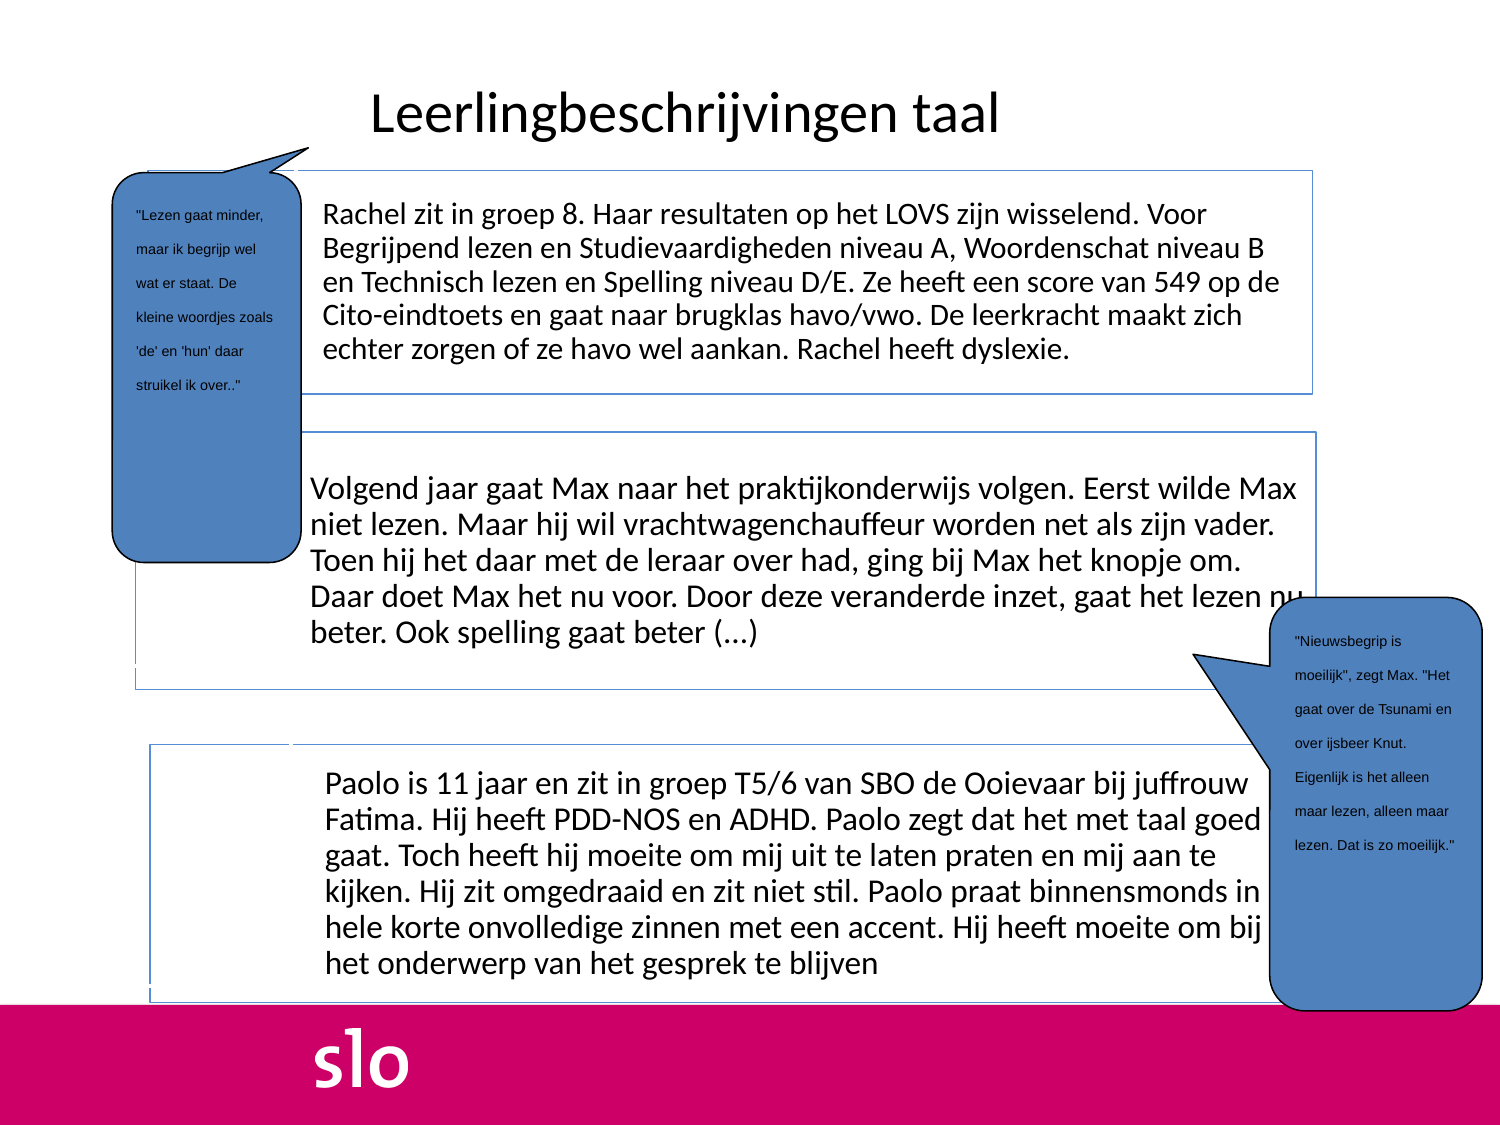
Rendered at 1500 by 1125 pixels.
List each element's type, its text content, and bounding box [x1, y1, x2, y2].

picture [315, 1036, 408, 1088]
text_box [29, 42, 1412, 1036]
text_box "Nieuwsbegrip is moeilijk", zegt Max. "Het gaat over de Tsunami en over ijsbeer Knut. Eigenlijk is het alleen maar lezen, alleen maar lezen. Dat is zo moeilijk." [1415, 597, 1483, 1011]
